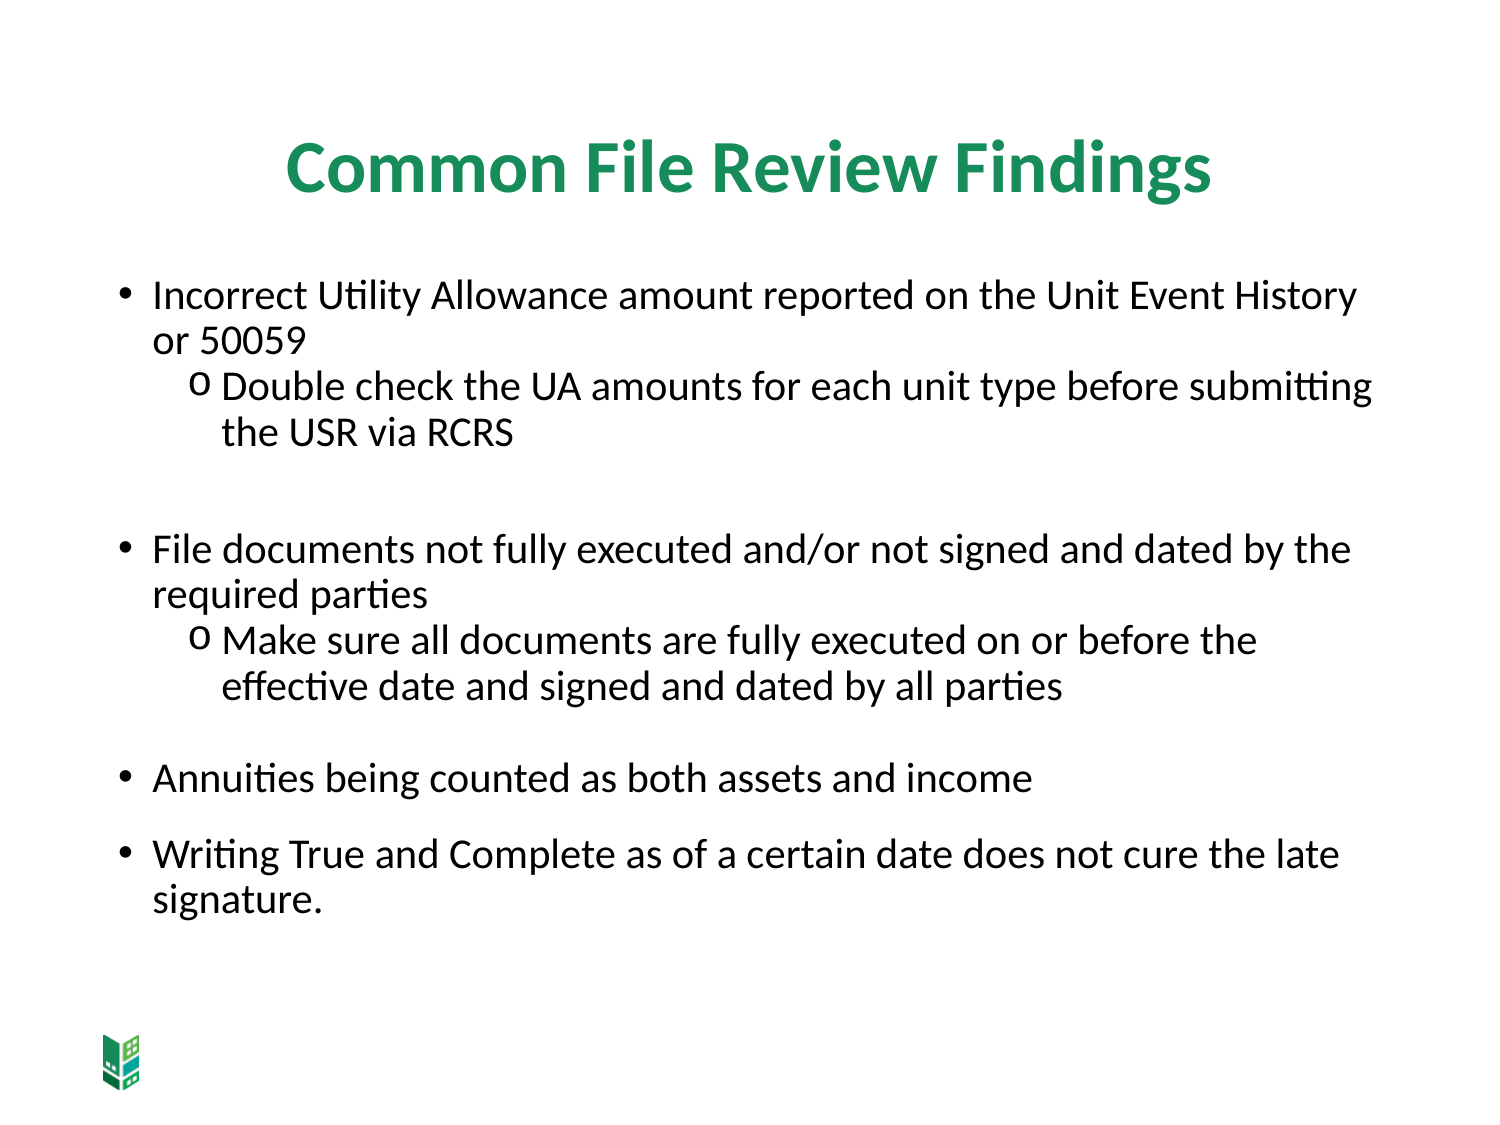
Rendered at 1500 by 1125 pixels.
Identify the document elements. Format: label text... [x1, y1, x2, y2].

picture [103, 1035, 139, 1090]
title Common File Review Findings [103, 59, 1397, 265]
list Incorrect Utility Allowance amount reported on the Unit Event History or 50059 Double check the UA amounts for each unit type before submitting the USR via RCRS File documents not fully executed and/or not signed and dated by the required parties Make sure all documents are fully executed on or before the effective date and signed and dated by all parties Annuities being counted as both assets and income Writing True and Complete as of a certain date does not cure the late signature. [103, 265, 1397, 937]
